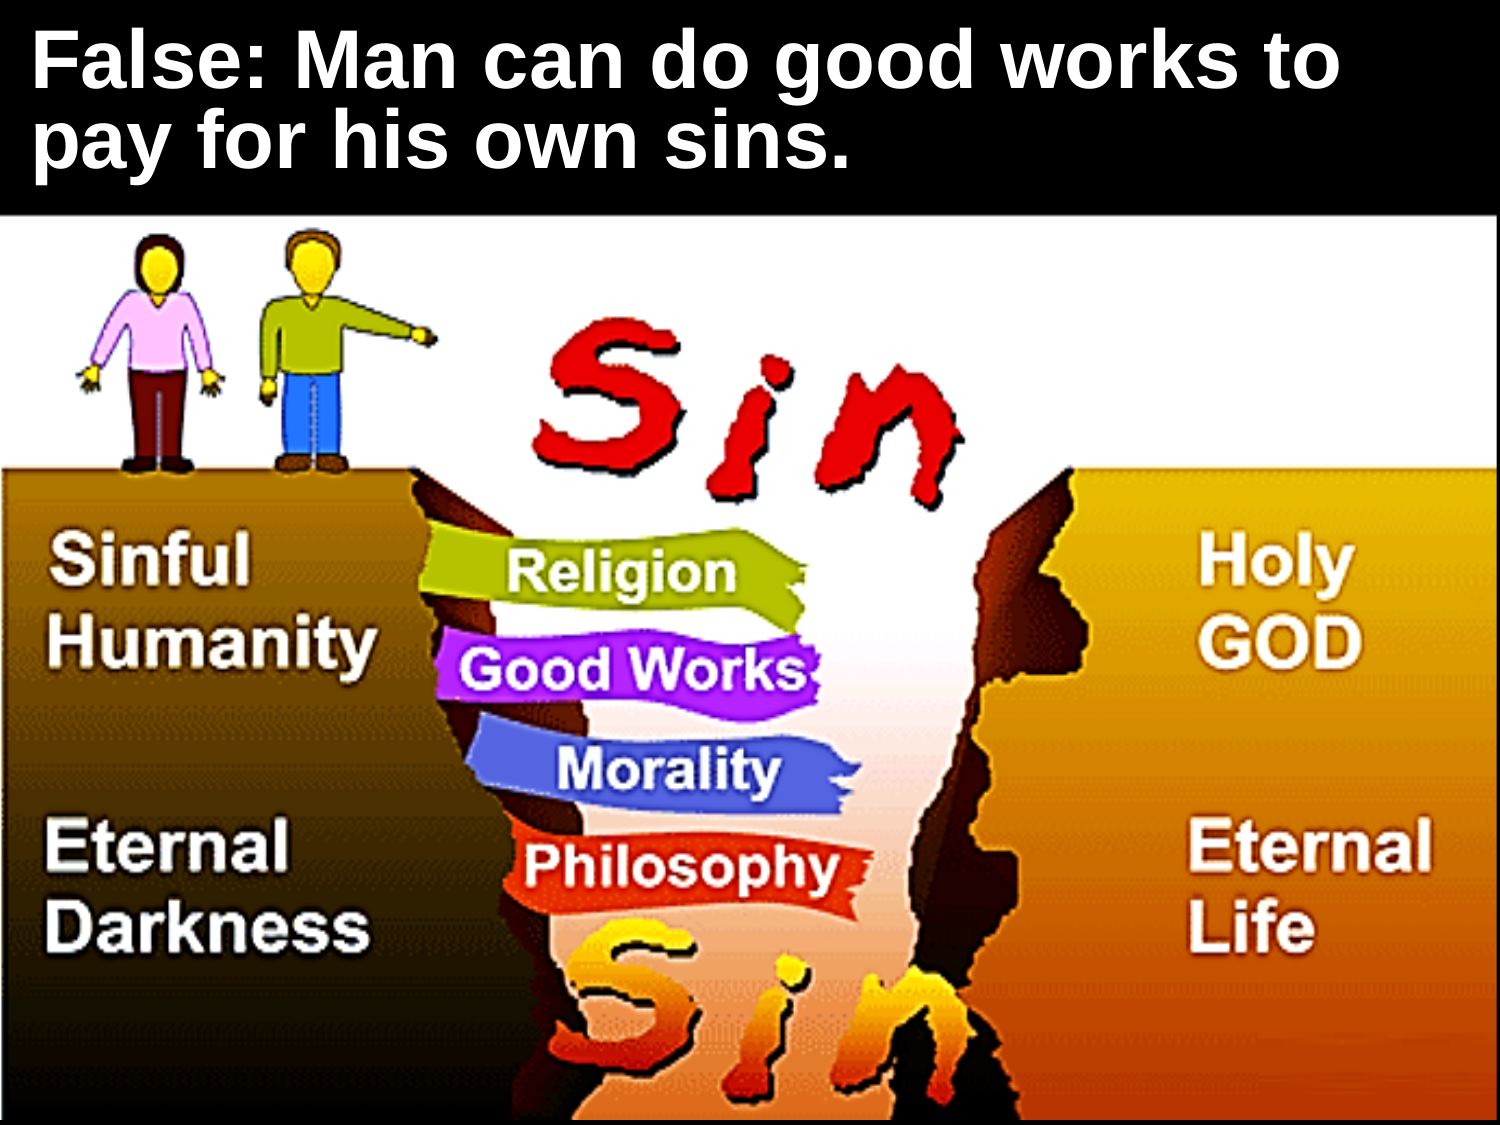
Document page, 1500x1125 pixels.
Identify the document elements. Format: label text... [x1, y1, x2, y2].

title False: Man can do good works to pay for his own sins. [0, 0, 1500, 200]
picture [0, 212, 1497, 1121]
